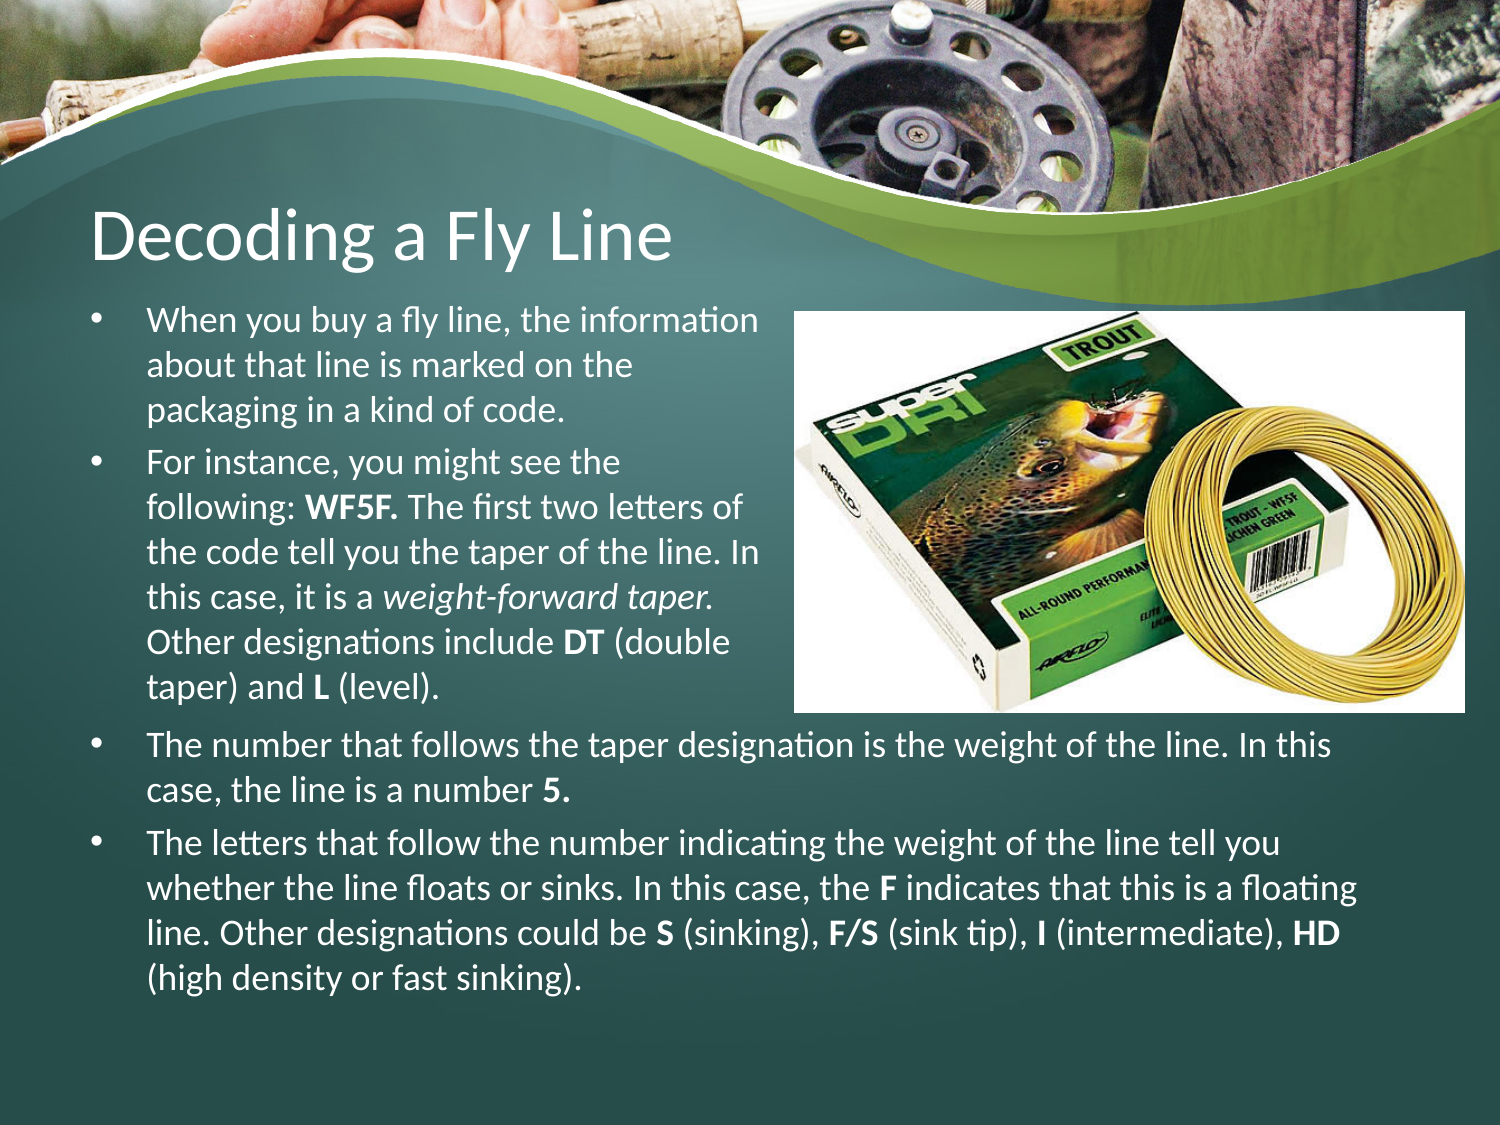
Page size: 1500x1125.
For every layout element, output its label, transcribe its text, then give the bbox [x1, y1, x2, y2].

title Decoding a Fly Line [75, 136, 1426, 310]
picture [0, 0, 1500, 1125]
list When you buy a fly line, the information about that line is marked on the packaging in a kind of code. For instance, you might see the following: WF5F. The first two letters of the code tell you the taper of the line. In this case, it is a weight-forward taper. Other designations include DT (double taper) and L (level). [75, 287, 795, 712]
list The number that follows the taper designation is the weight of the line. In this case, the line is a number 5. The letters that follow the number indicating the weight of the line tell you whether the line floats or sinks. In this case, the F indicates that this is a floating line. Other designations could be S (sinking), F/S (sink tip), I (intermediate), HD (high density or fast sinking). [75, 712, 1425, 1055]
